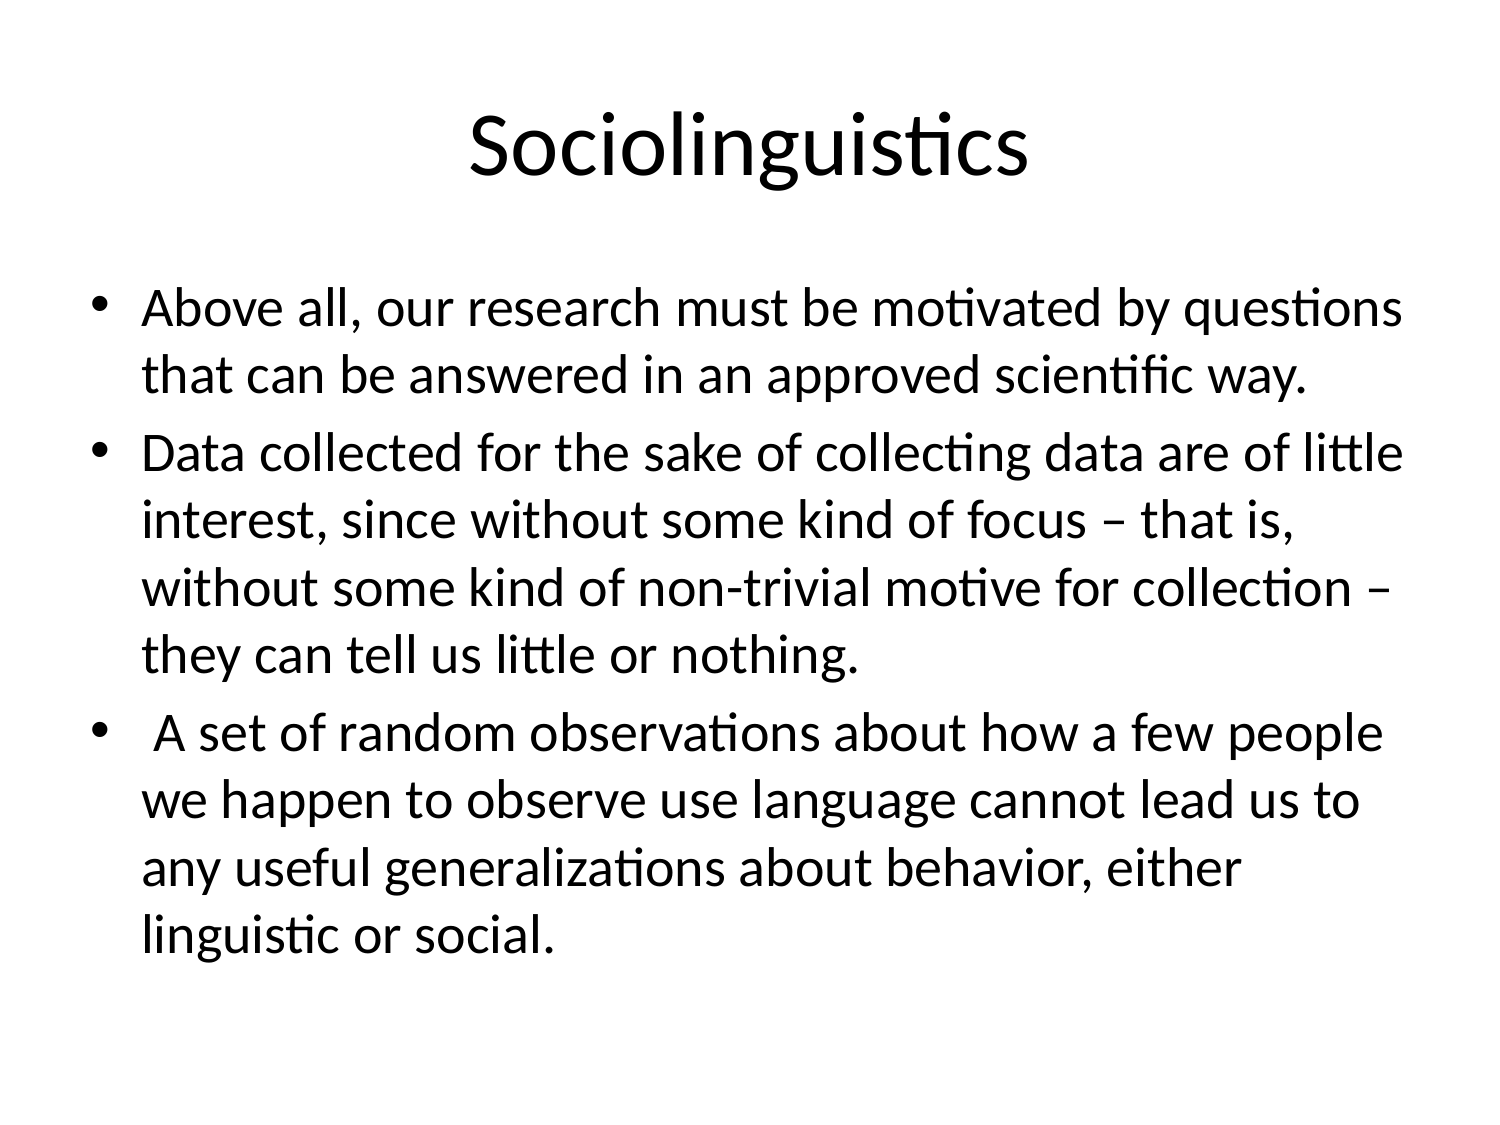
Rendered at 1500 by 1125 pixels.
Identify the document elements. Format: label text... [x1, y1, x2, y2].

list Above all, our research must be motivated by questions that can be answered in an approved scientific way. Data collected for the sake of collecting data are of little interest, since without some kind of focus – that is, without some kind of non-trivial motive for collection – they can tell us little or nothing. A set of random observations about how a few people we happen to observe use language cannot lead us to any useful generalizations about behavior, either linguistic or social. [75, 262, 1425, 1005]
title Sociolinguistics [75, 45, 1425, 233]
